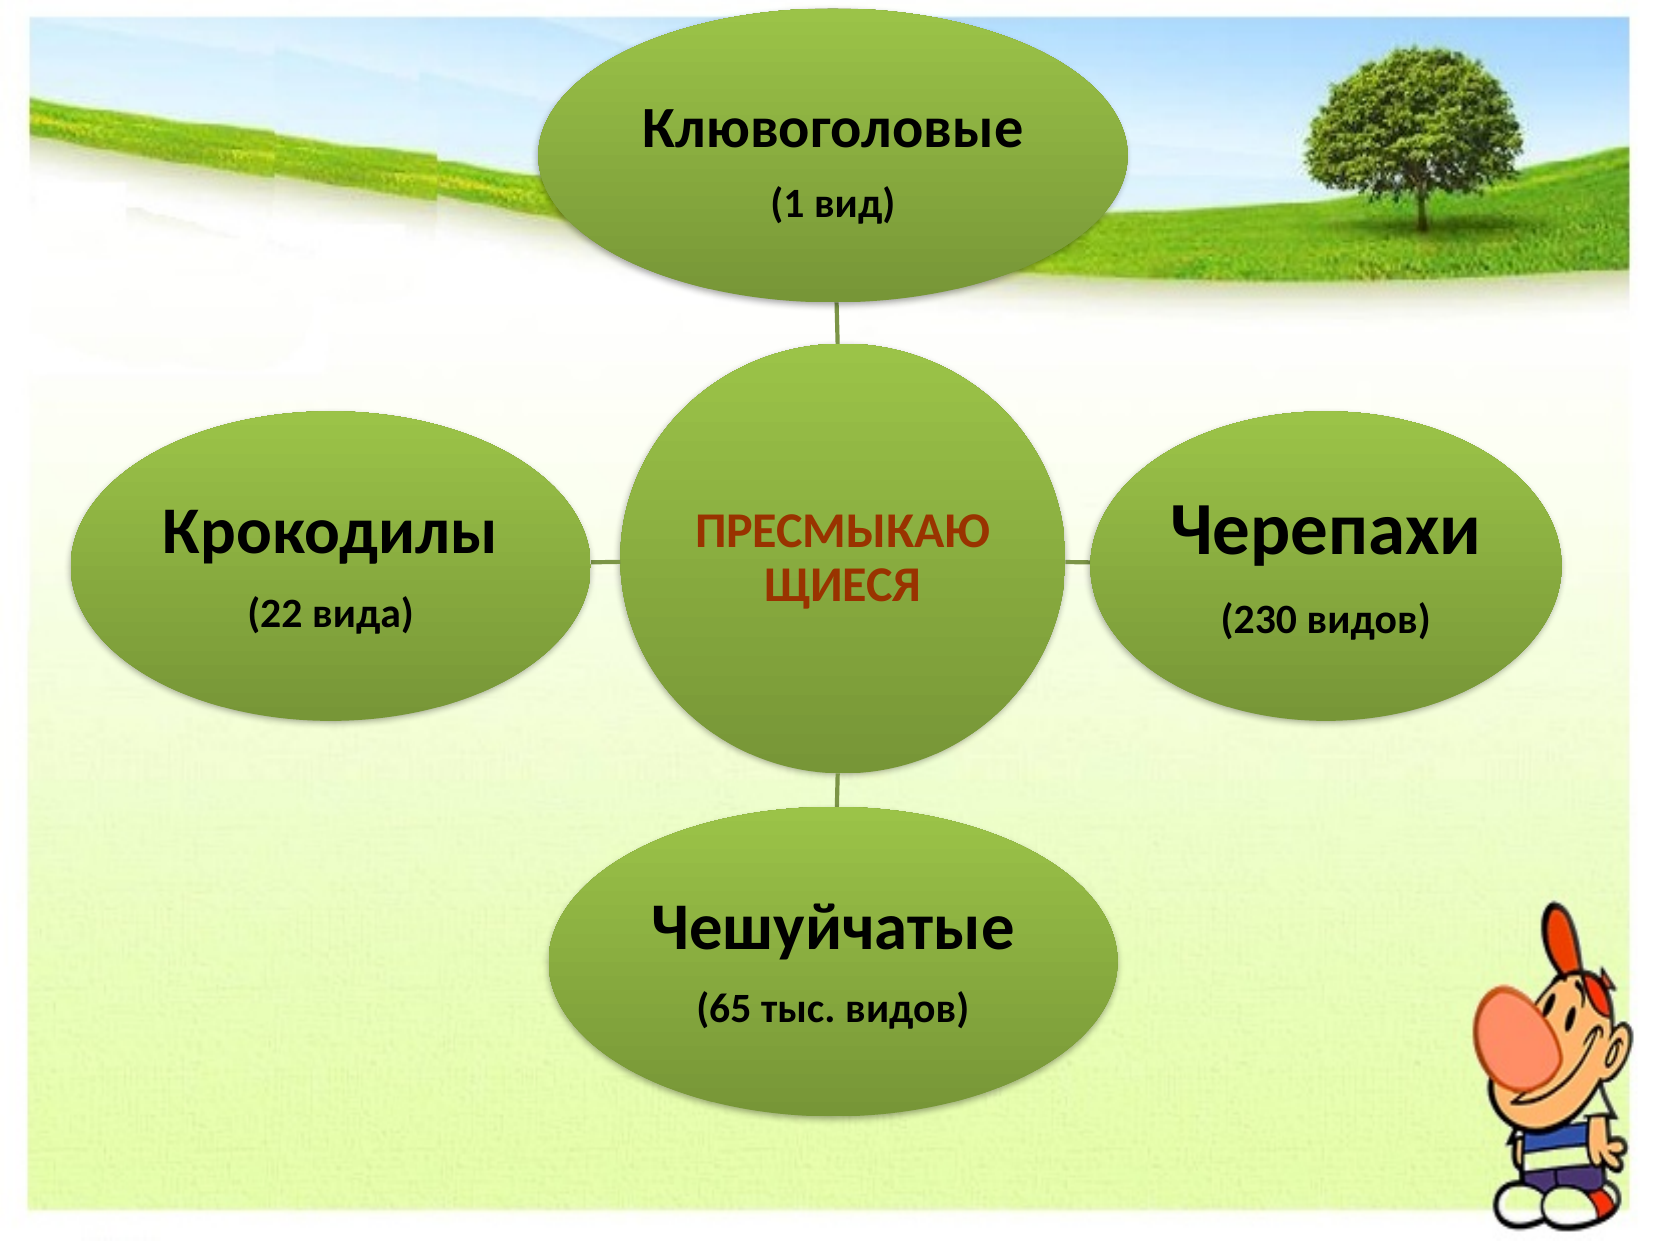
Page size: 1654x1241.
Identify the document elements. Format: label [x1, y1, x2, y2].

picture [0, 0, 1654, 1241]
text_box [70, 0, 1571, 1126]
